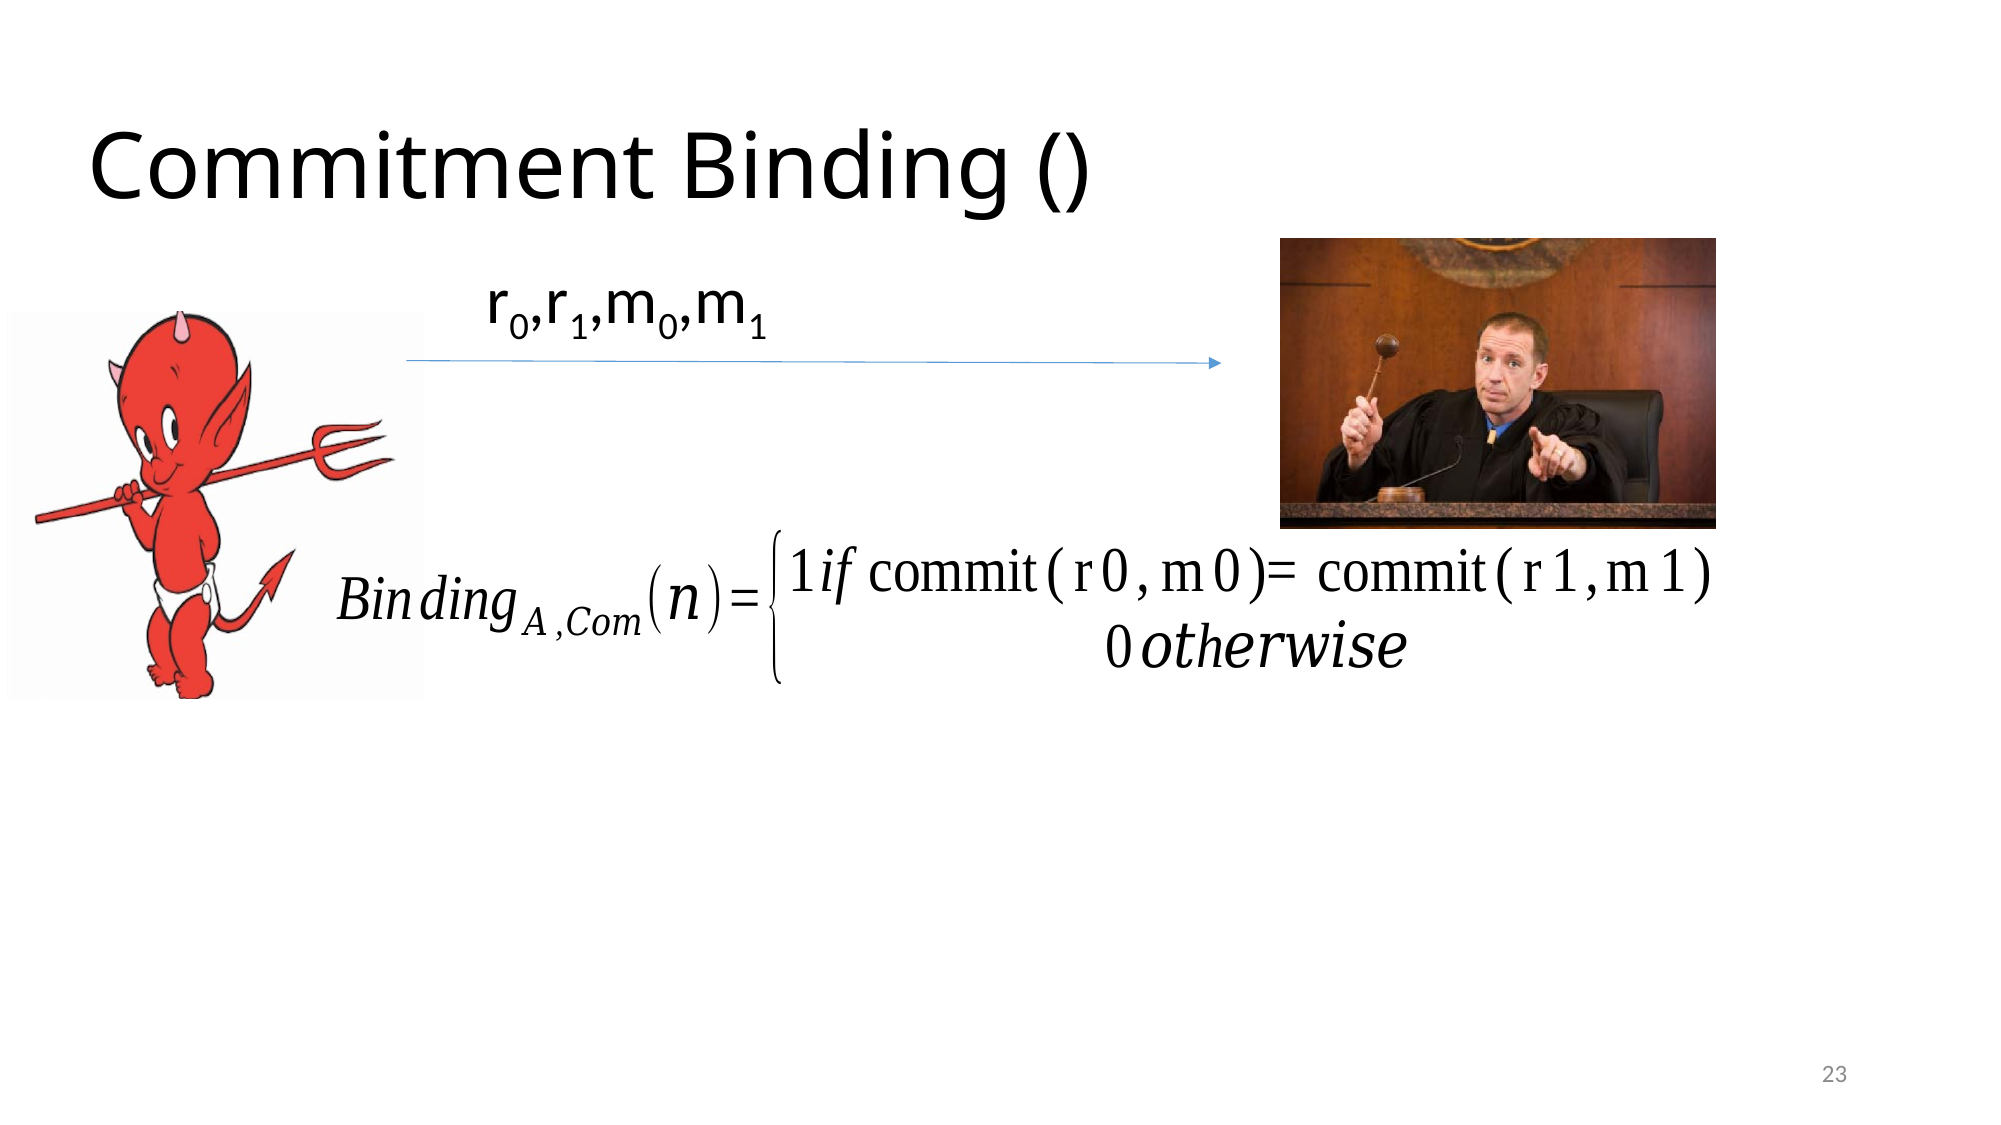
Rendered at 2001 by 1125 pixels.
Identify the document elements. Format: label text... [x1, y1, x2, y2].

picture [1279, 238, 1716, 529]
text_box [406, 360, 1222, 364]
text_box r0,r1,m0,m1 [471, 249, 783, 356]
picture [7, 311, 424, 699]
slide_number 23 [1412, 1042, 1863, 1103]
